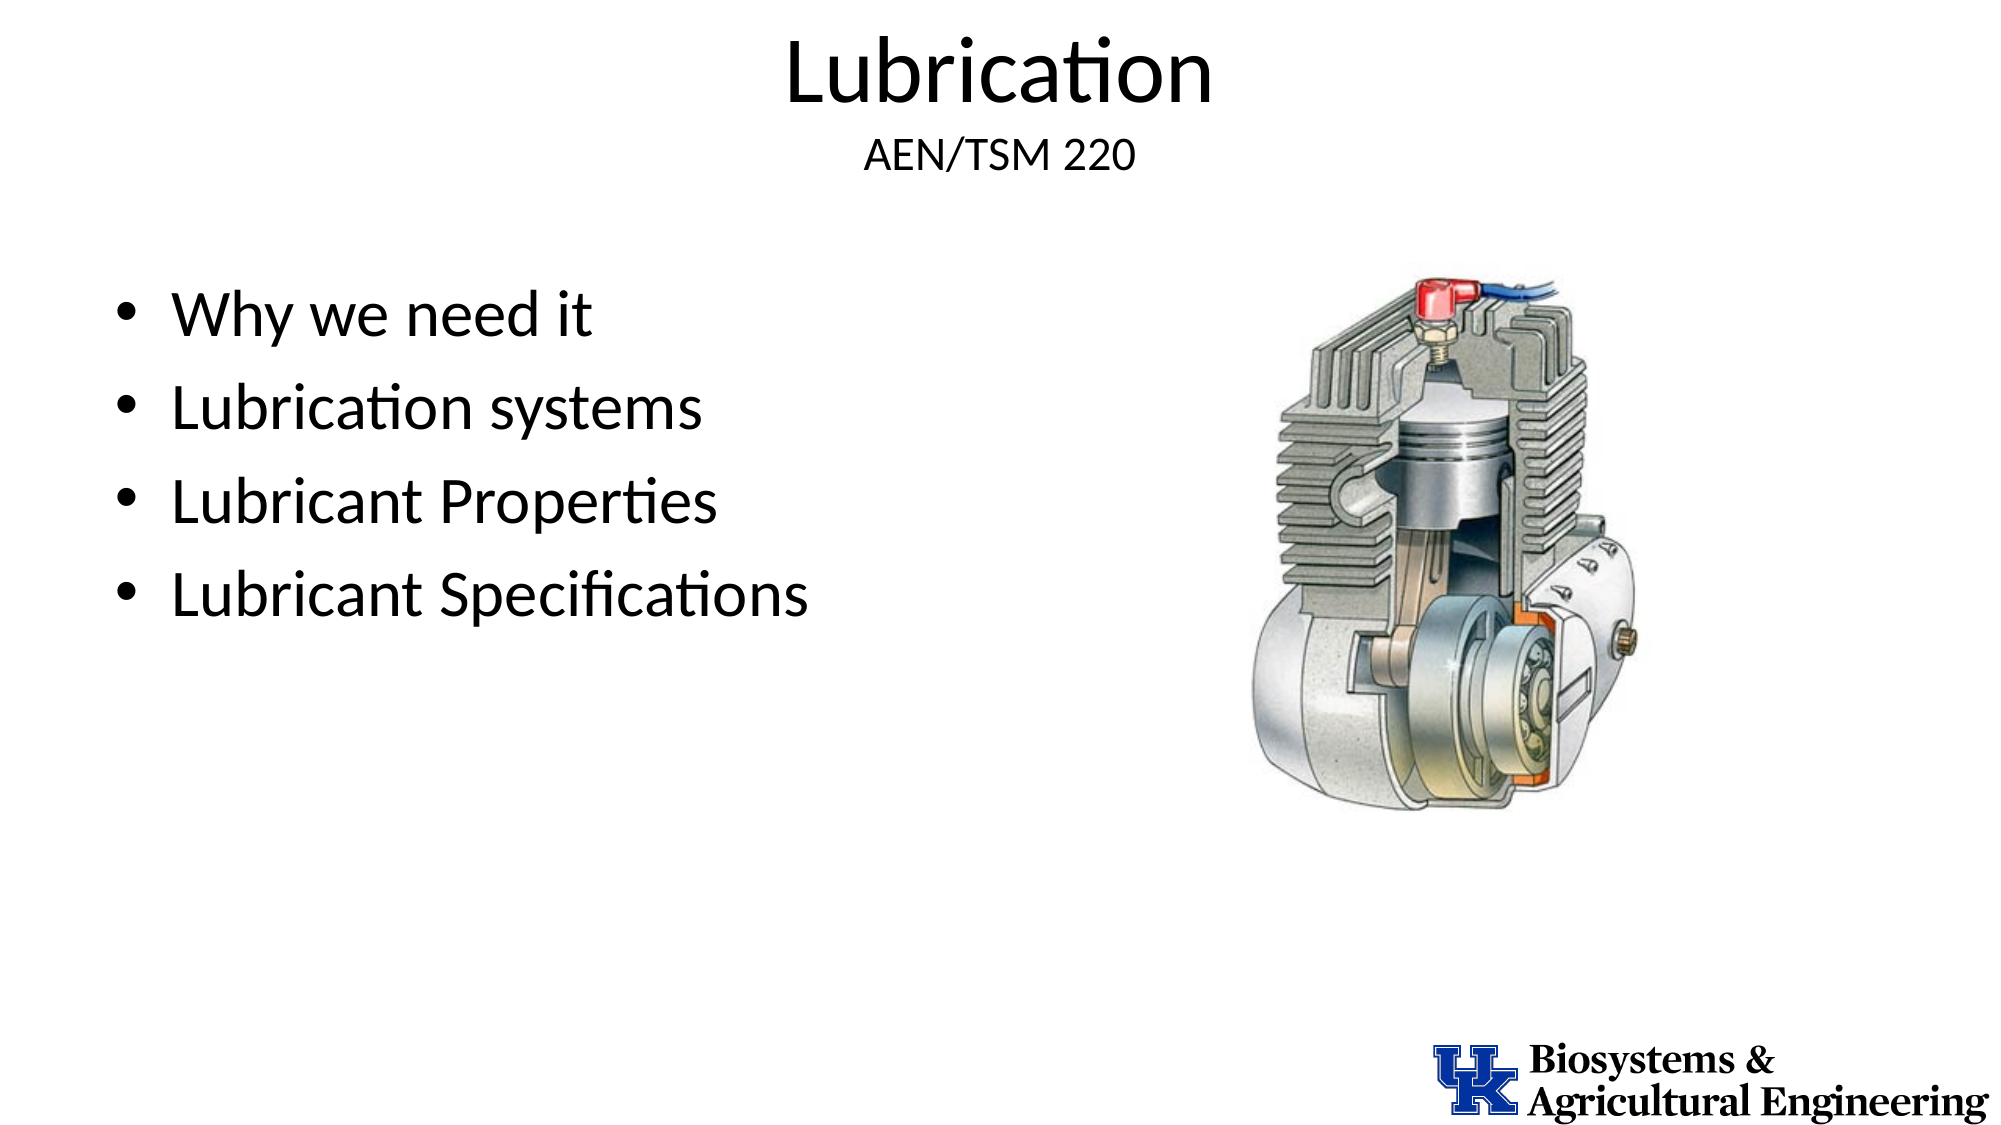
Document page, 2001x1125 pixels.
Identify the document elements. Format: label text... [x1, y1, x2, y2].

picture [1174, 262, 1707, 826]
title Lubrication AEN/TSM 220 [99, 0, 1900, 188]
picture [1433, 1037, 1995, 1125]
list Why we need it Lubrication systems Lubricant Properties Lubricant Specifications [99, 262, 1900, 1005]
